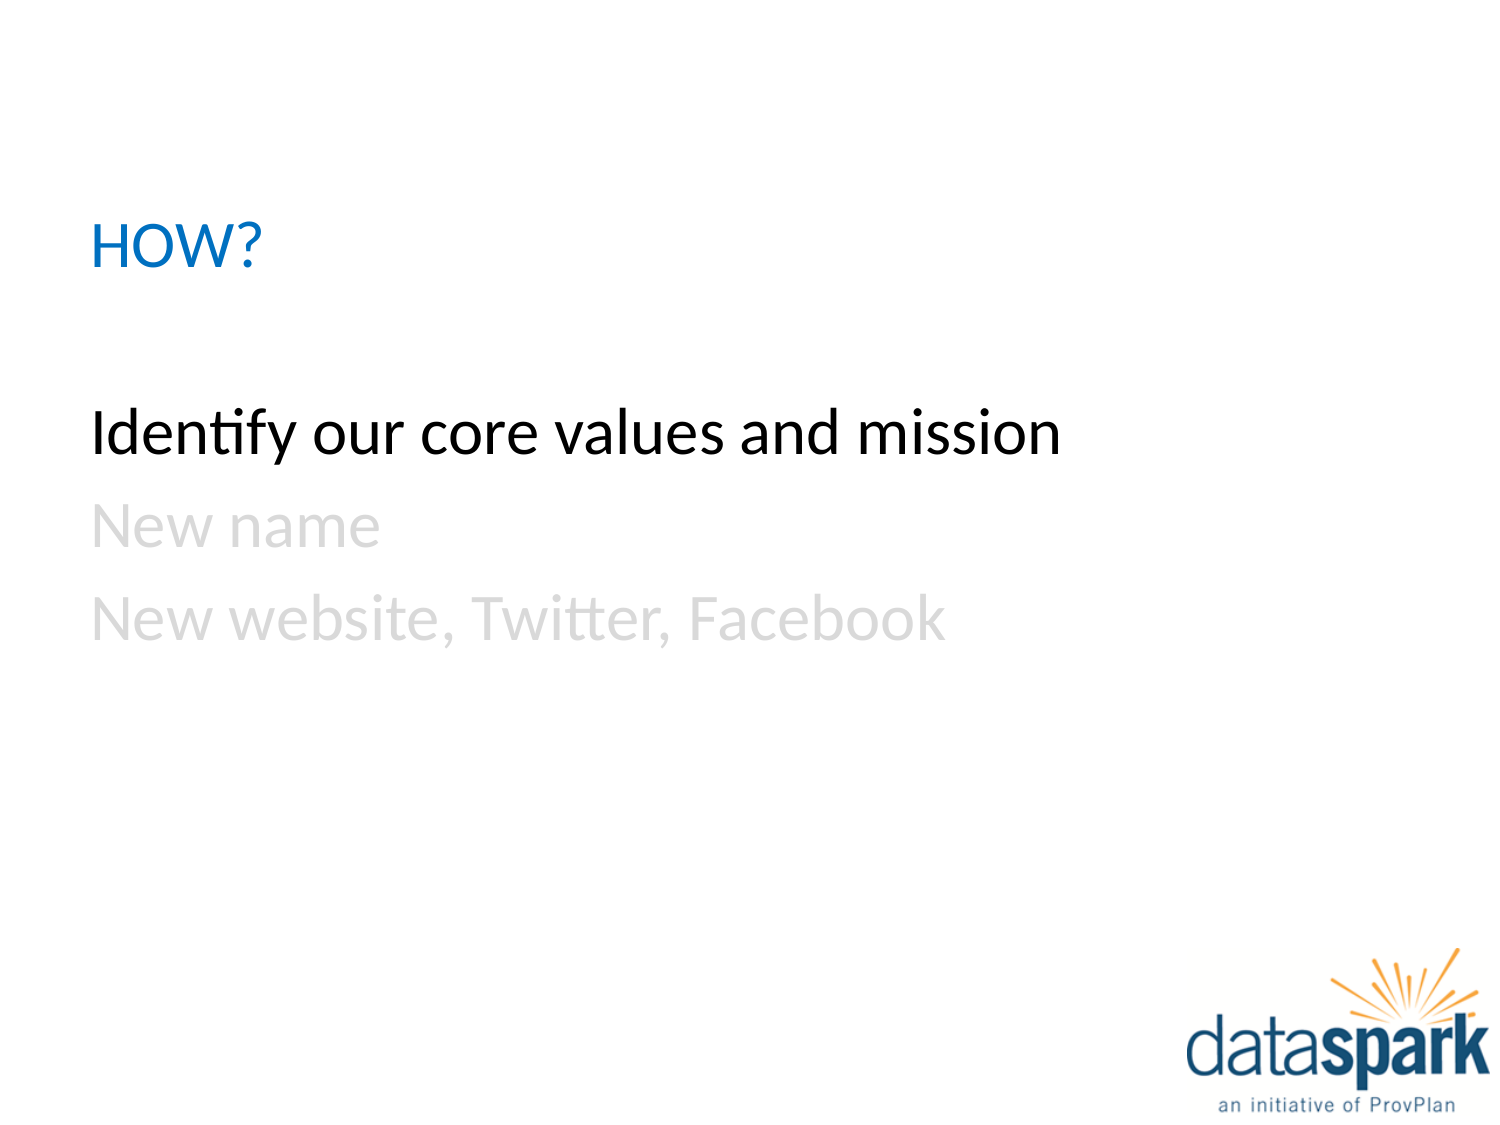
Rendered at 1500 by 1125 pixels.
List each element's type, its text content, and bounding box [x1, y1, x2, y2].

list HOW? Identify our core values and mission New name New website, Twitter, Facebook [75, 99, 1425, 1005]
picture [1187, 948, 1491, 1117]
